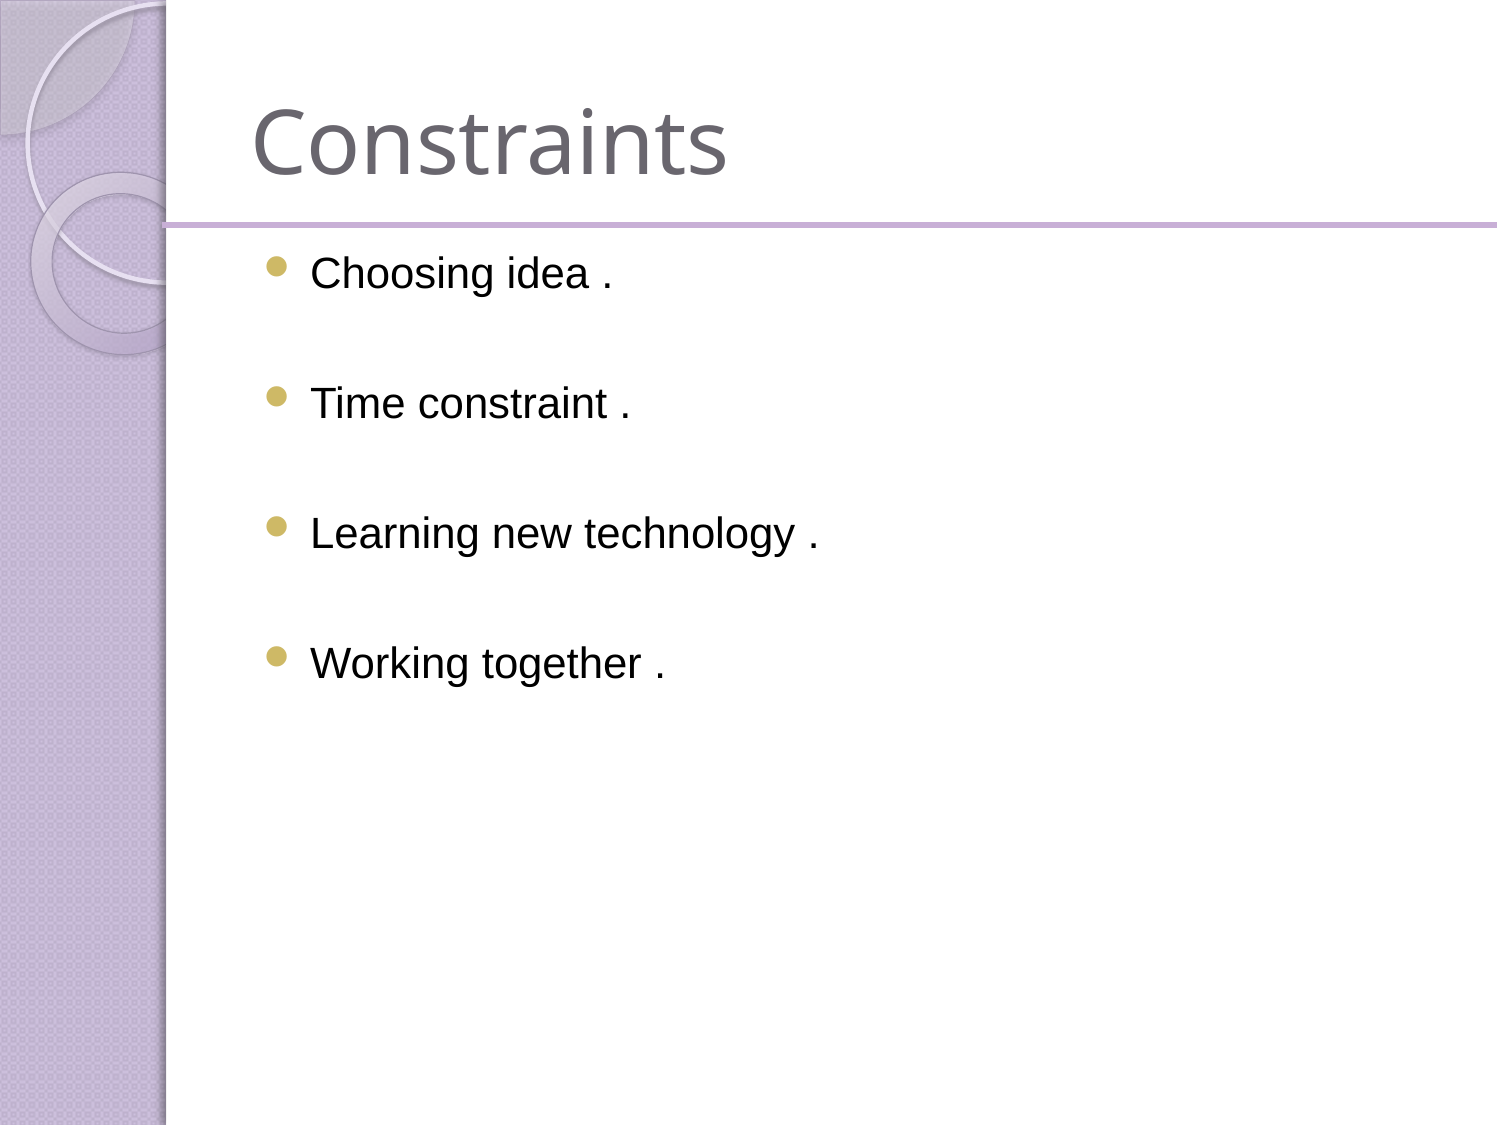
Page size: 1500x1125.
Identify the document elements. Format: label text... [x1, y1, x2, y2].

list Choosing idea . Time constraint . Learning new technology . Working together . [235, 237, 1466, 1025]
title Constraints [235, 45, 1466, 222]
